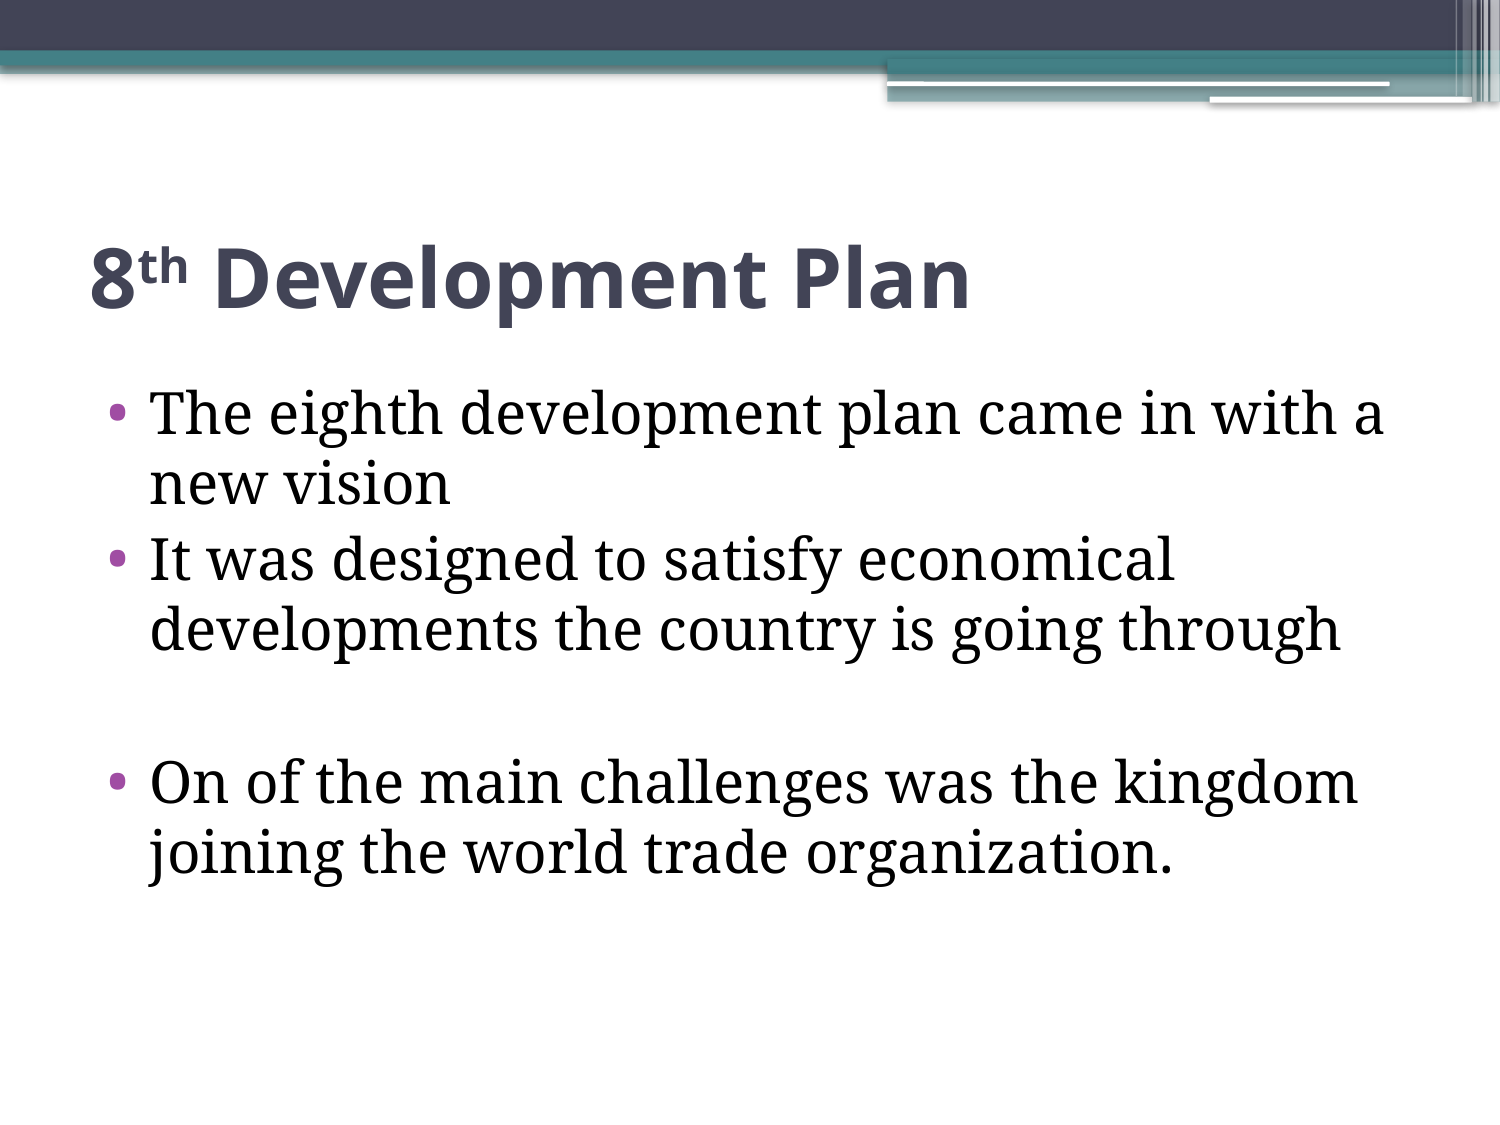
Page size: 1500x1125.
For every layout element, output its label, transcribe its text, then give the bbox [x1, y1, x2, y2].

list The eighth development plan came in with a new vision It was designed to satisfy economical developments the country is going through On of the main challenges was the kingdom joining the world trade organization. [75, 368, 1425, 1079]
title 8th Development Plan [75, 187, 1425, 363]
